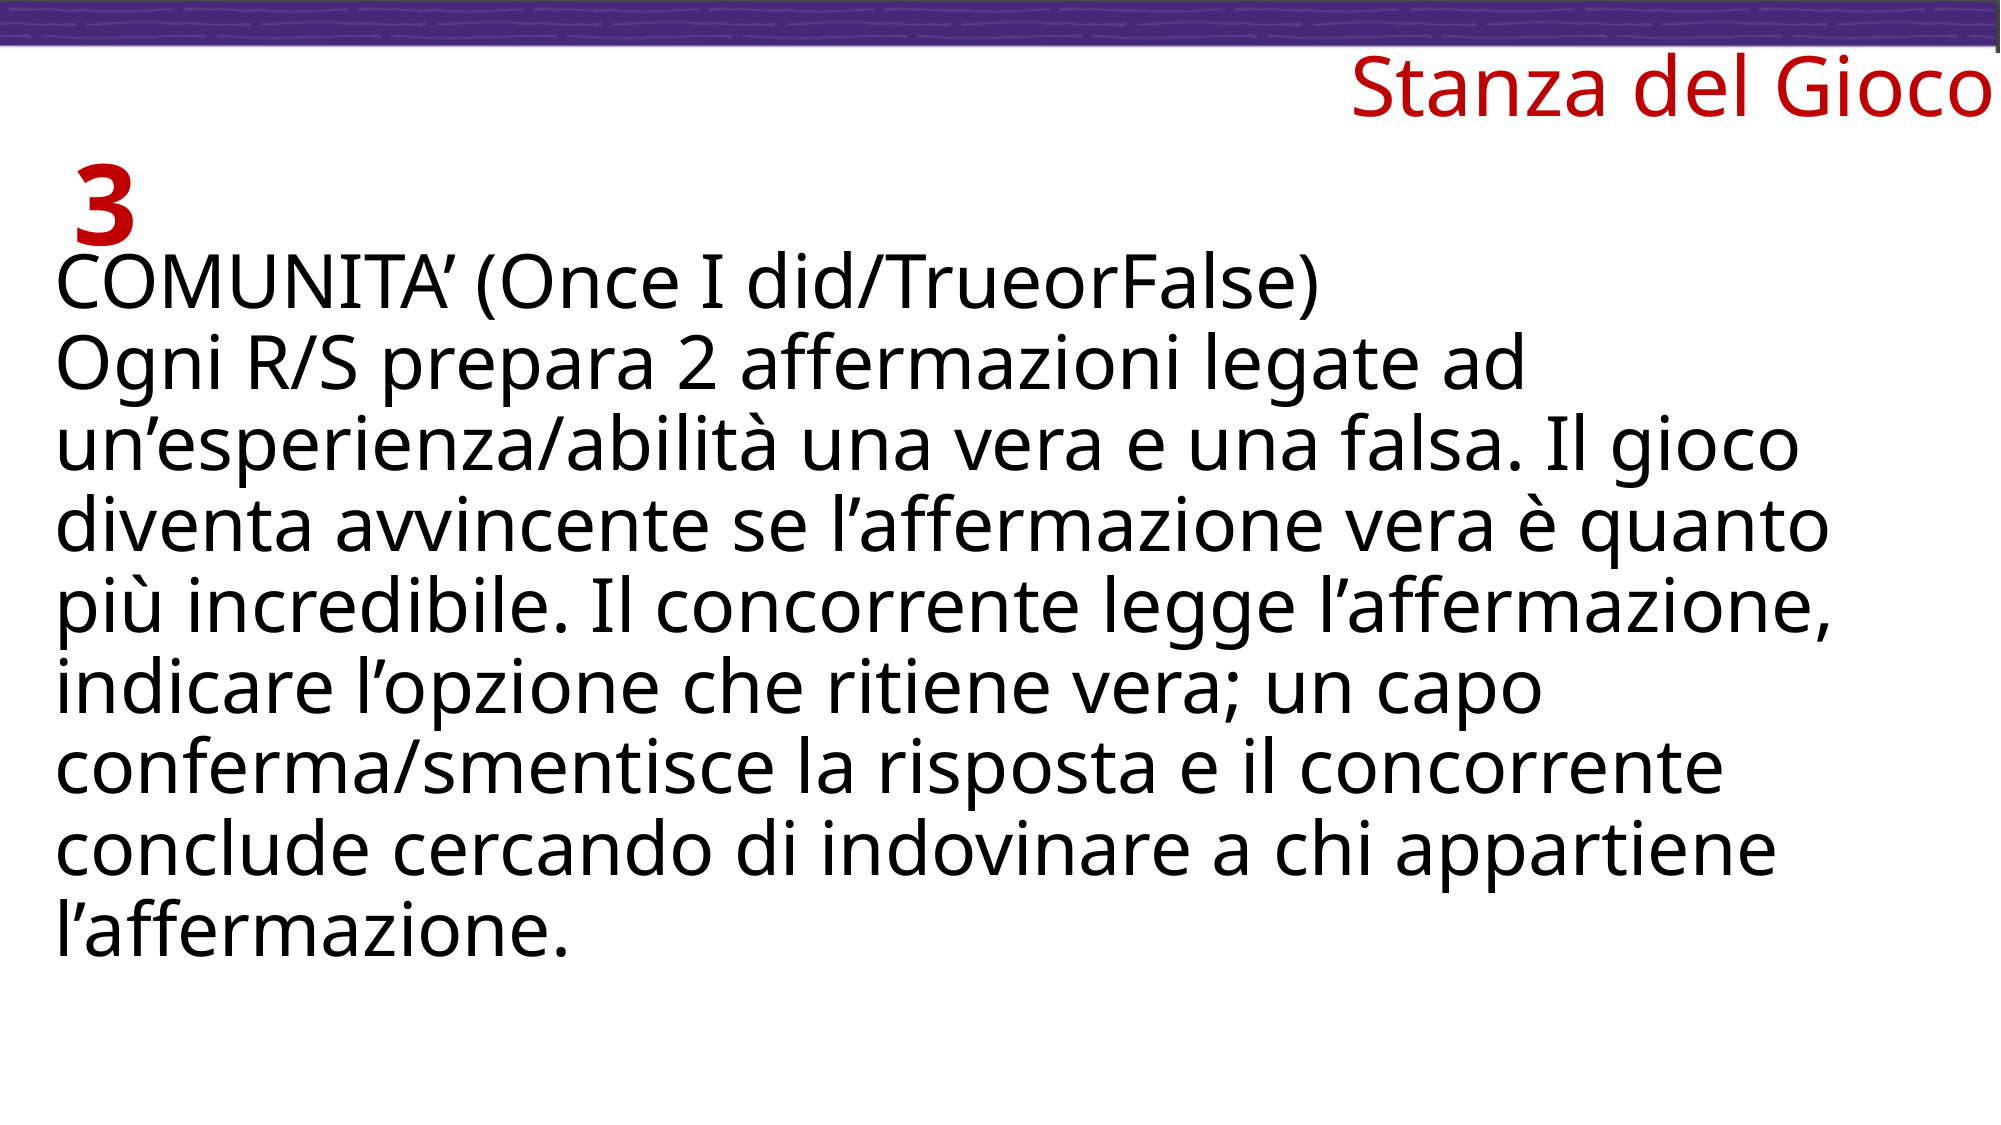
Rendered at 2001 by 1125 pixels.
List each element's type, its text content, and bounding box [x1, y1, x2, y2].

picture [0, 0, 2000, 53]
text_box Stanza del Gioco [1270, 53, 2000, 155]
title COMUNITA’ (Once I did/TrueorFalse) Ogni R/S prepara 2 affermazioni legate ad un’esperienza/abilità una vera e una falsa. Il gioco diventa avvincente se l’affermazione vera è quanto più incredibile. Il concorrente legge l’affermazione, indicare l’opzione che ritiene vera; un capo conferma/smentisce la risposta e il concorrente conclude cercando di indovinare a chi appartiene l’affermazione. [39, 218, 1965, 998]
text_box 3 [39, 140, 172, 258]
